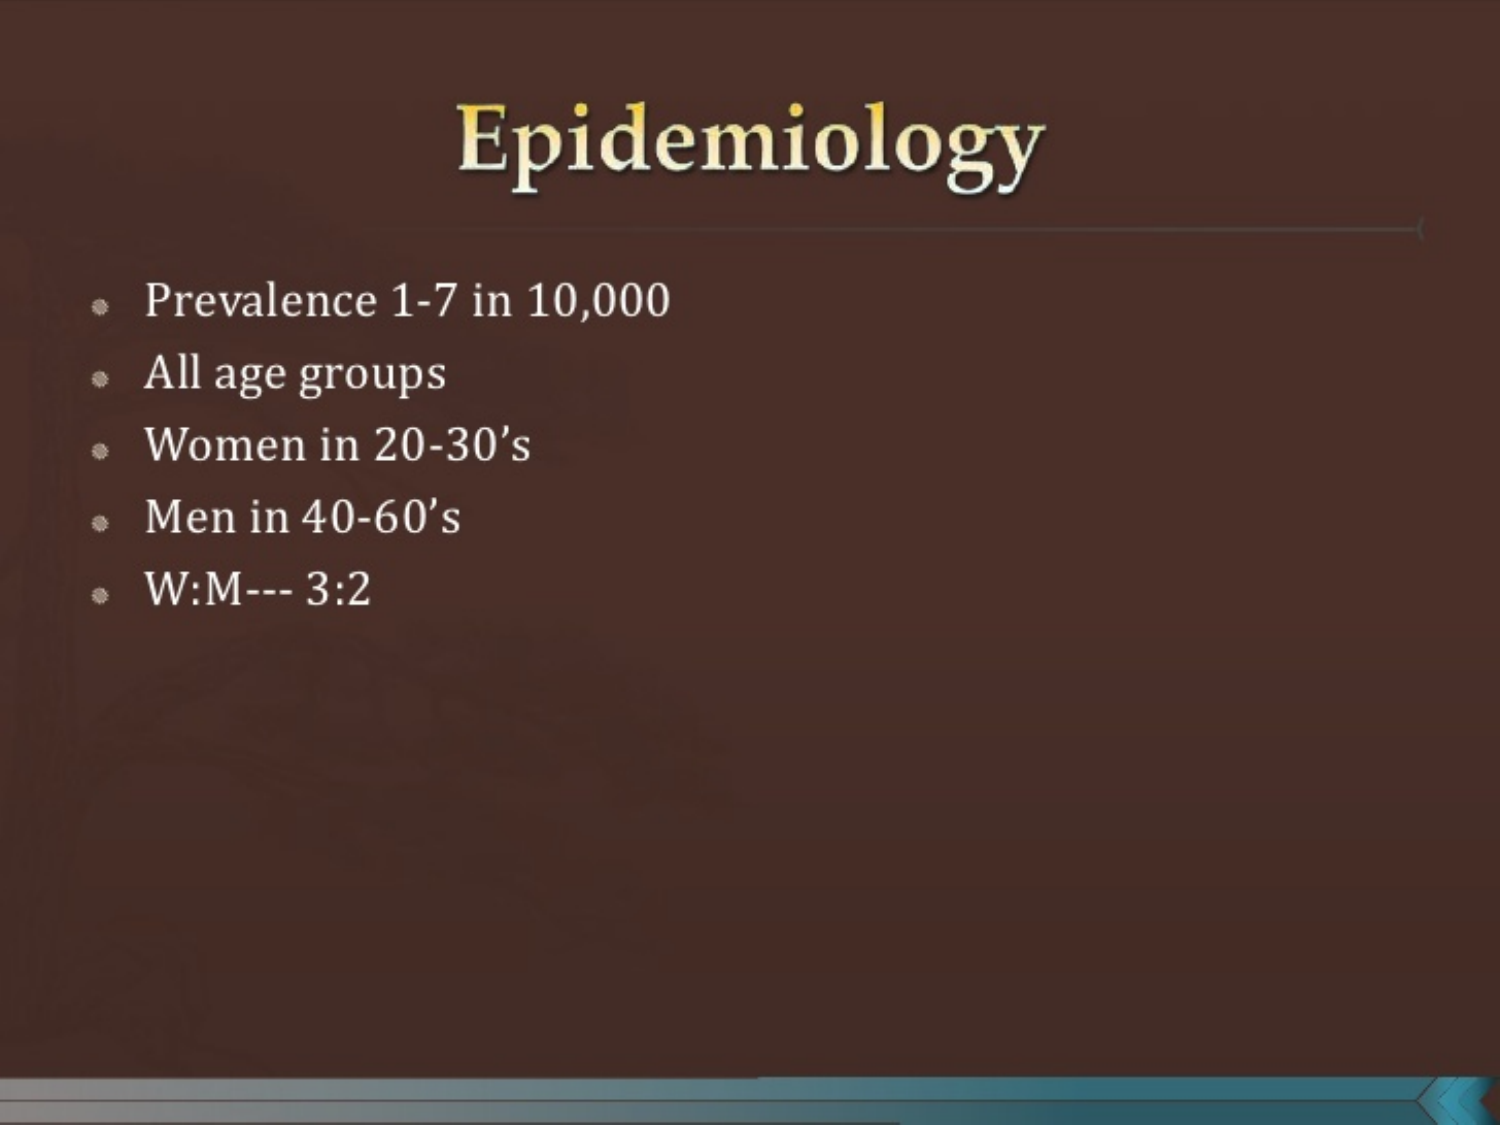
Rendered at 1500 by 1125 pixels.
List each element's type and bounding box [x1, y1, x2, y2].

list [0, 0, 1500, 1125]
